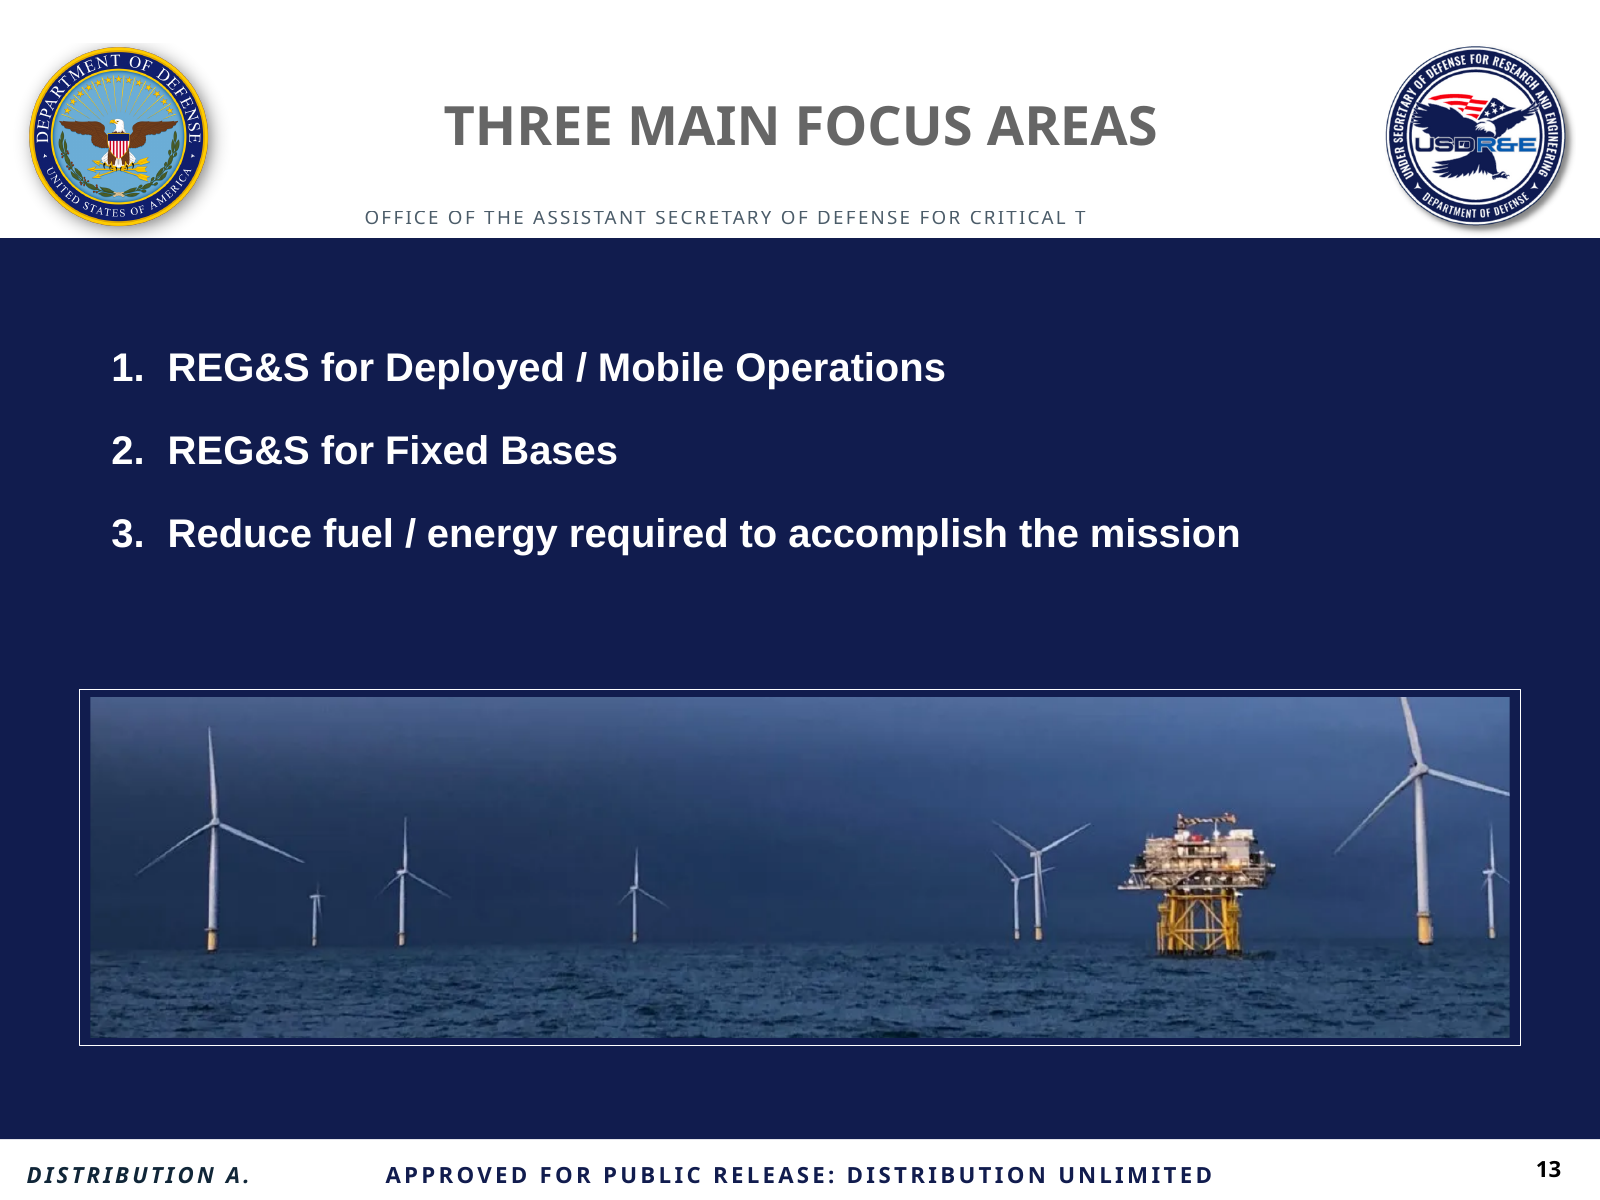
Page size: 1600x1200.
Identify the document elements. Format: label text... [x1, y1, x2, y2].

text_box [1383, 43, 1577, 238]
text_box THREE MAIN FOCUS AREAS [233, 101, 1383, 157]
picture [90, 697, 1510, 1039]
text_box [77, 687, 1523, 1047]
text_box OFFICE OF THE ASSISTANT SECRETARY OF DEFENSE FOR CRITICAL TECHNOLOGIES [233, 202, 1377, 229]
text_box [11, 43, 233, 238]
text_box REG&S for Deployed / Mobile Operations REG&S for Fixed Bases Reduce fuel / energy required to accomplish the mission [96, 334, 1497, 595]
text_box 13 [1202, 1148, 1577, 1179]
